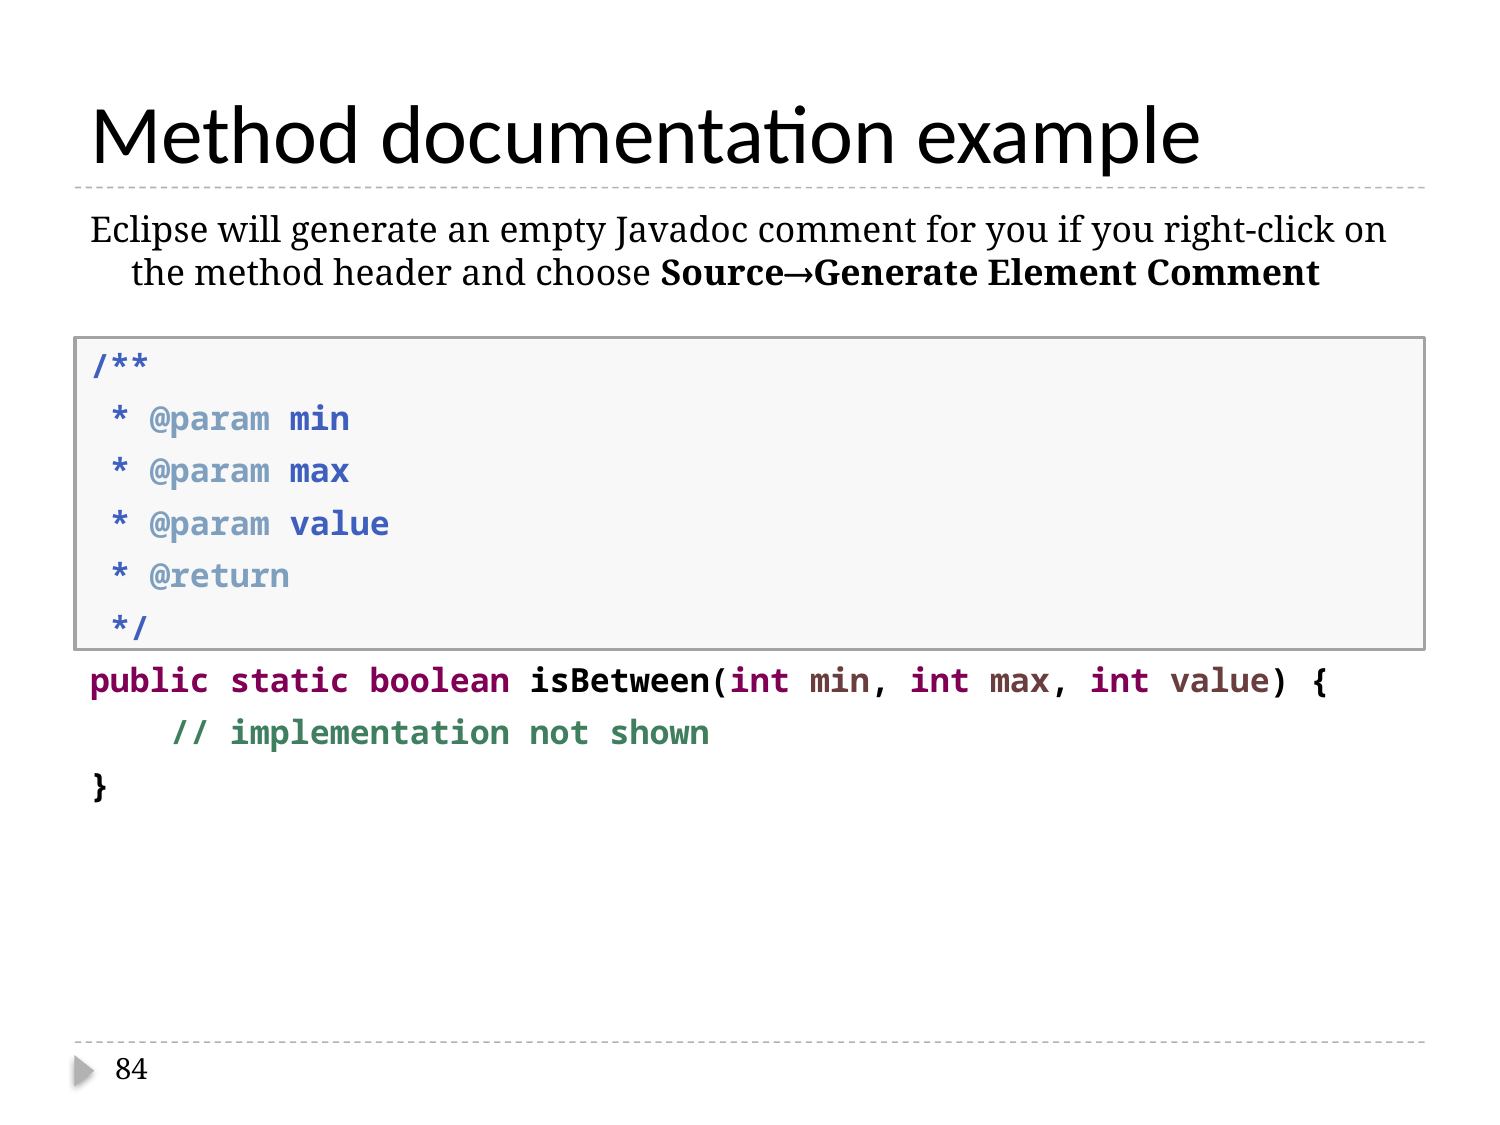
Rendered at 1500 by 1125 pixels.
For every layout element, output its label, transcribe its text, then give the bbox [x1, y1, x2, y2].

text_box Eclipse will generate an empty Javadoc comment for you if you right-click on the method header and choose SourceGenerate Element Comment [74, 199, 1425, 338]
list /** * @param min * @param max * @param value * @return */ public static boolean isBetween(int min, int max, int value) { // implementation not shown } [74, 337, 1426, 1011]
title Method documentation example [74, 24, 1426, 188]
slide_number 84 [100, 1042, 426, 1103]
